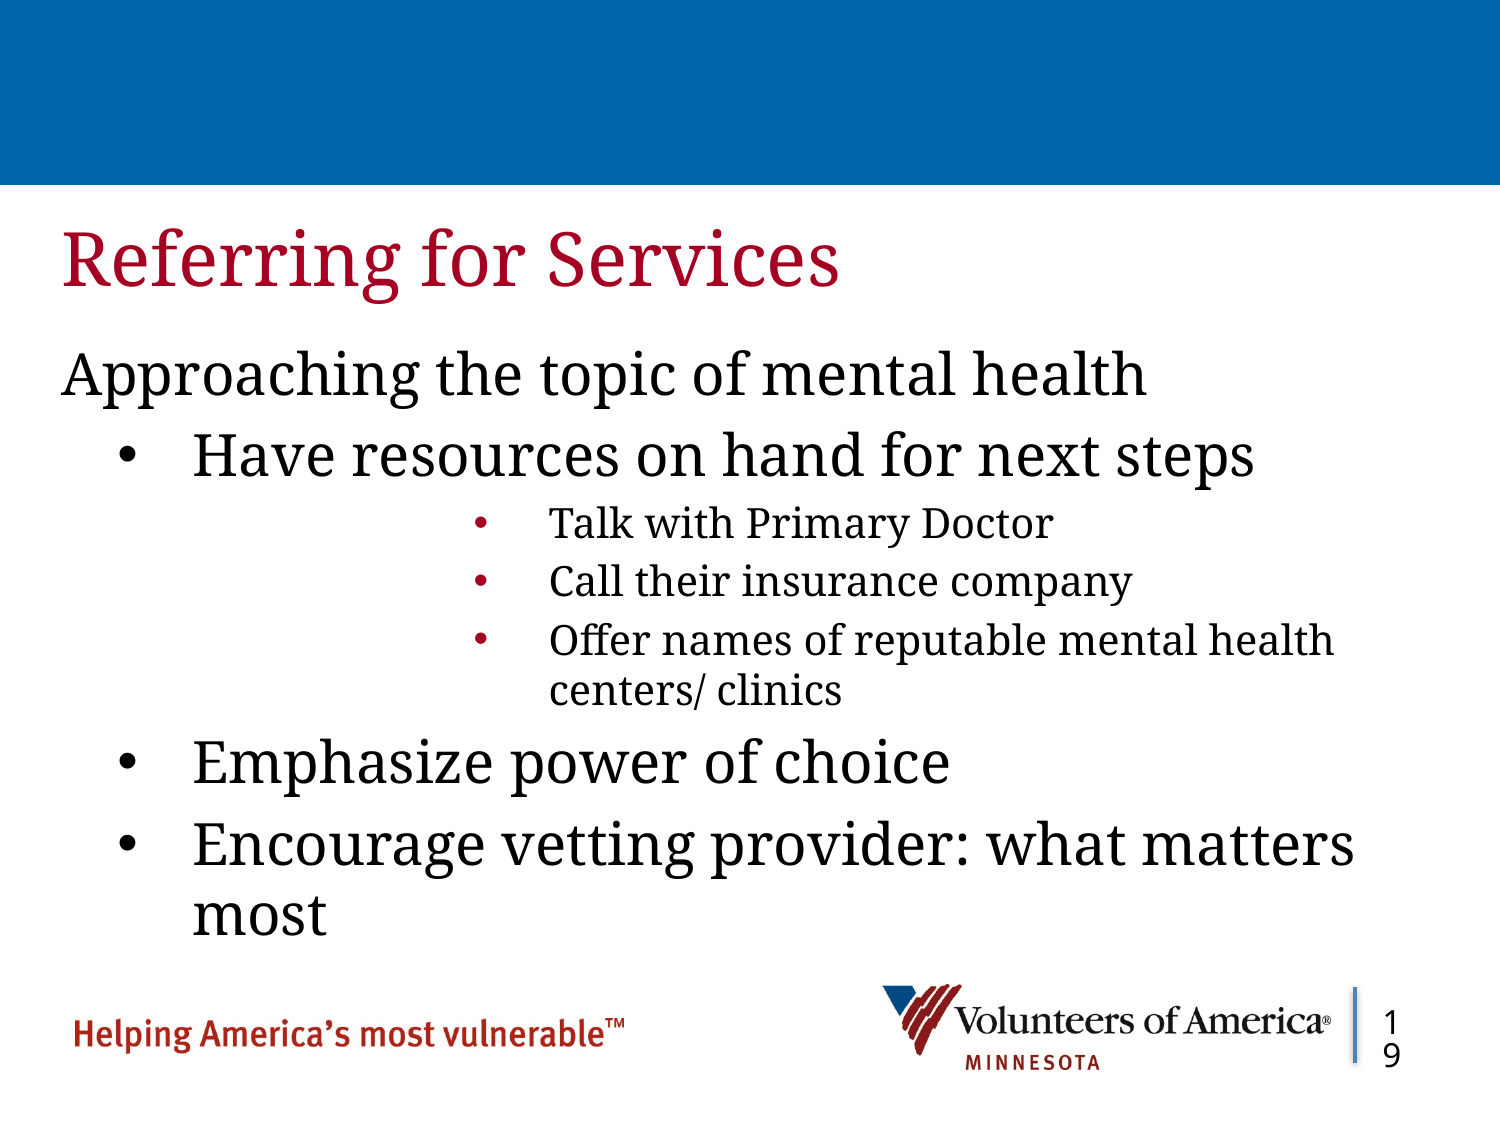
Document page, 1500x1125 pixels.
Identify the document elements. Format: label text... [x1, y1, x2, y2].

list Approaching the topic of mental health Have resources on hand for next steps Talk with Primary Doctor Call their insurance company Offer names of reputable mental health centers/ clinics Emphasize power of choice Encourage vetting provider: what matters most [45, 329, 1500, 822]
title Referring for Services [45, 199, 1401, 314]
slide_number 19 [1367, 993, 1431, 1060]
picture [75, 1018, 624, 1054]
picture [0, 0, 1500, 185]
picture [882, 984, 1331, 1070]
